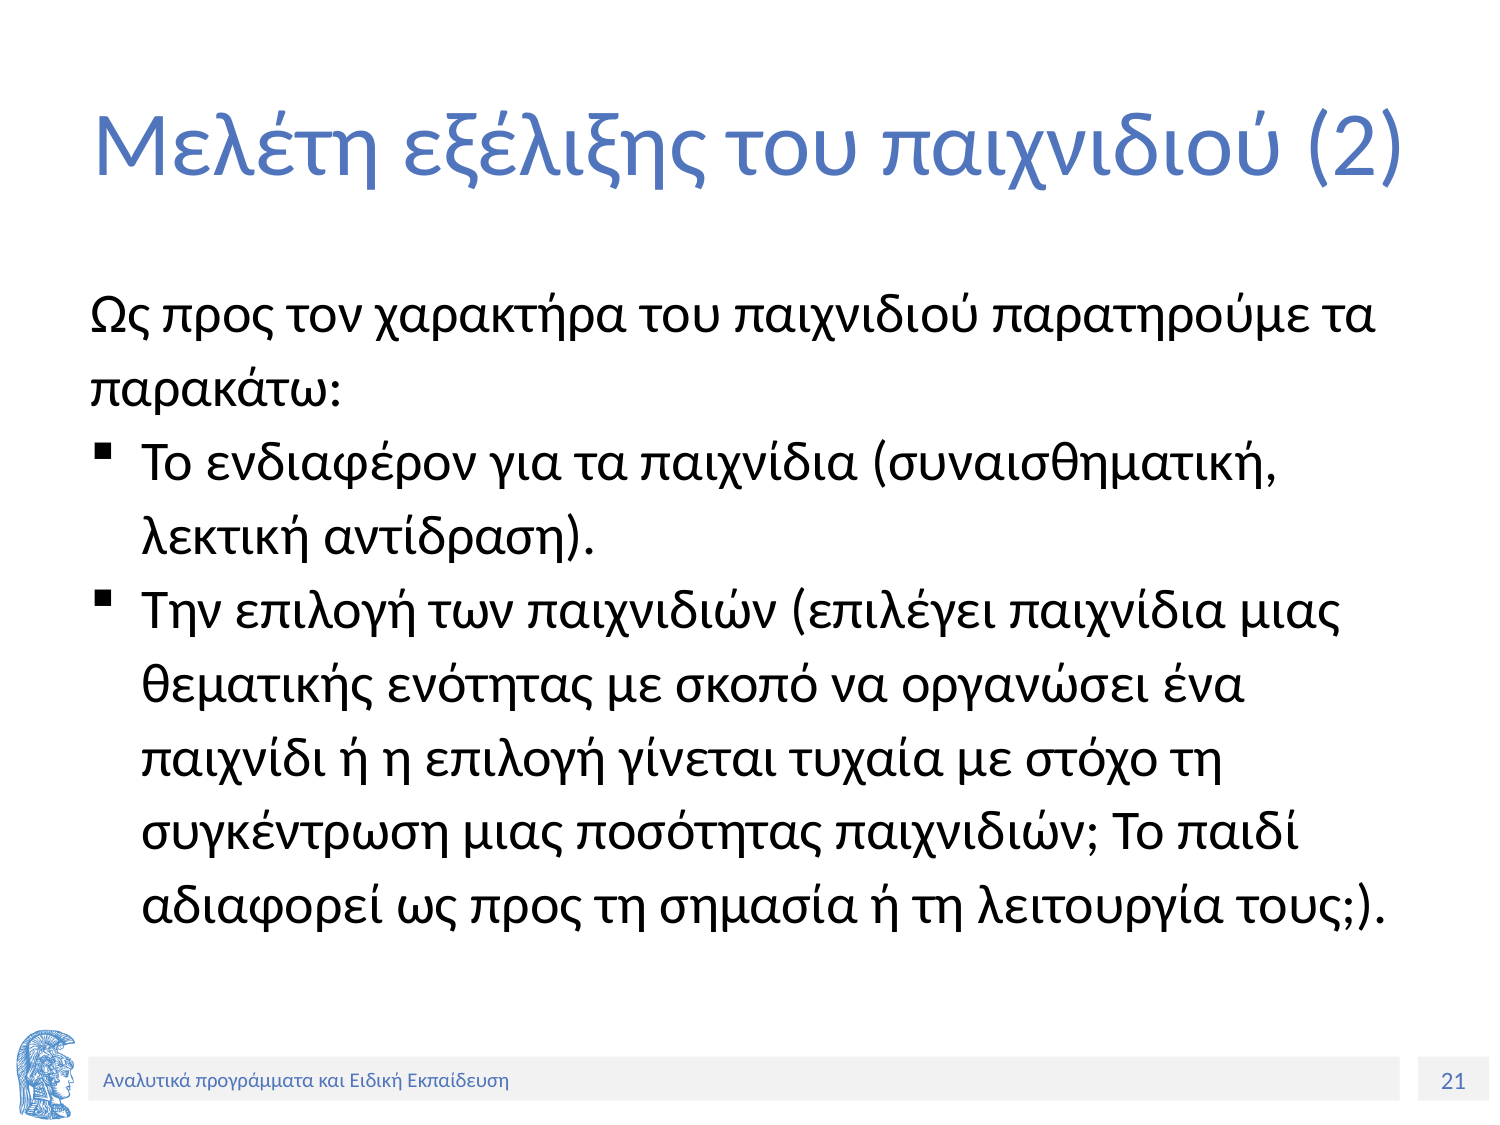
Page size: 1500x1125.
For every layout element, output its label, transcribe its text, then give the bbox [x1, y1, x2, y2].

title Μελέτη εξέλιξης του παιχνιδιού (2) [75, 45, 1425, 233]
list Ως προς τον χαρακτήρα του παιχνιδιού παρατηρούμε τα παρακάτω: Το ενδιαφέρον για τα παιχνίδια (συναισθηματική, λεκτική αντίδραση). Την επιλογή των παιχνιδιών (επιλέγει παιχνίδια μιας θεματικής ενότητας με σκοπό να οργανώσει ένα παιχνίδι ή η επιλογή γίνεται τυχαία με στόχο τη συγκέντρωση μιας ποσότητας παιχνιδιών; Το παιδί αδιαφορεί ως προς τη σημασία ή τη λειτουργία τους;). [75, 262, 1425, 1005]
picture [9, 1026, 81, 1120]
